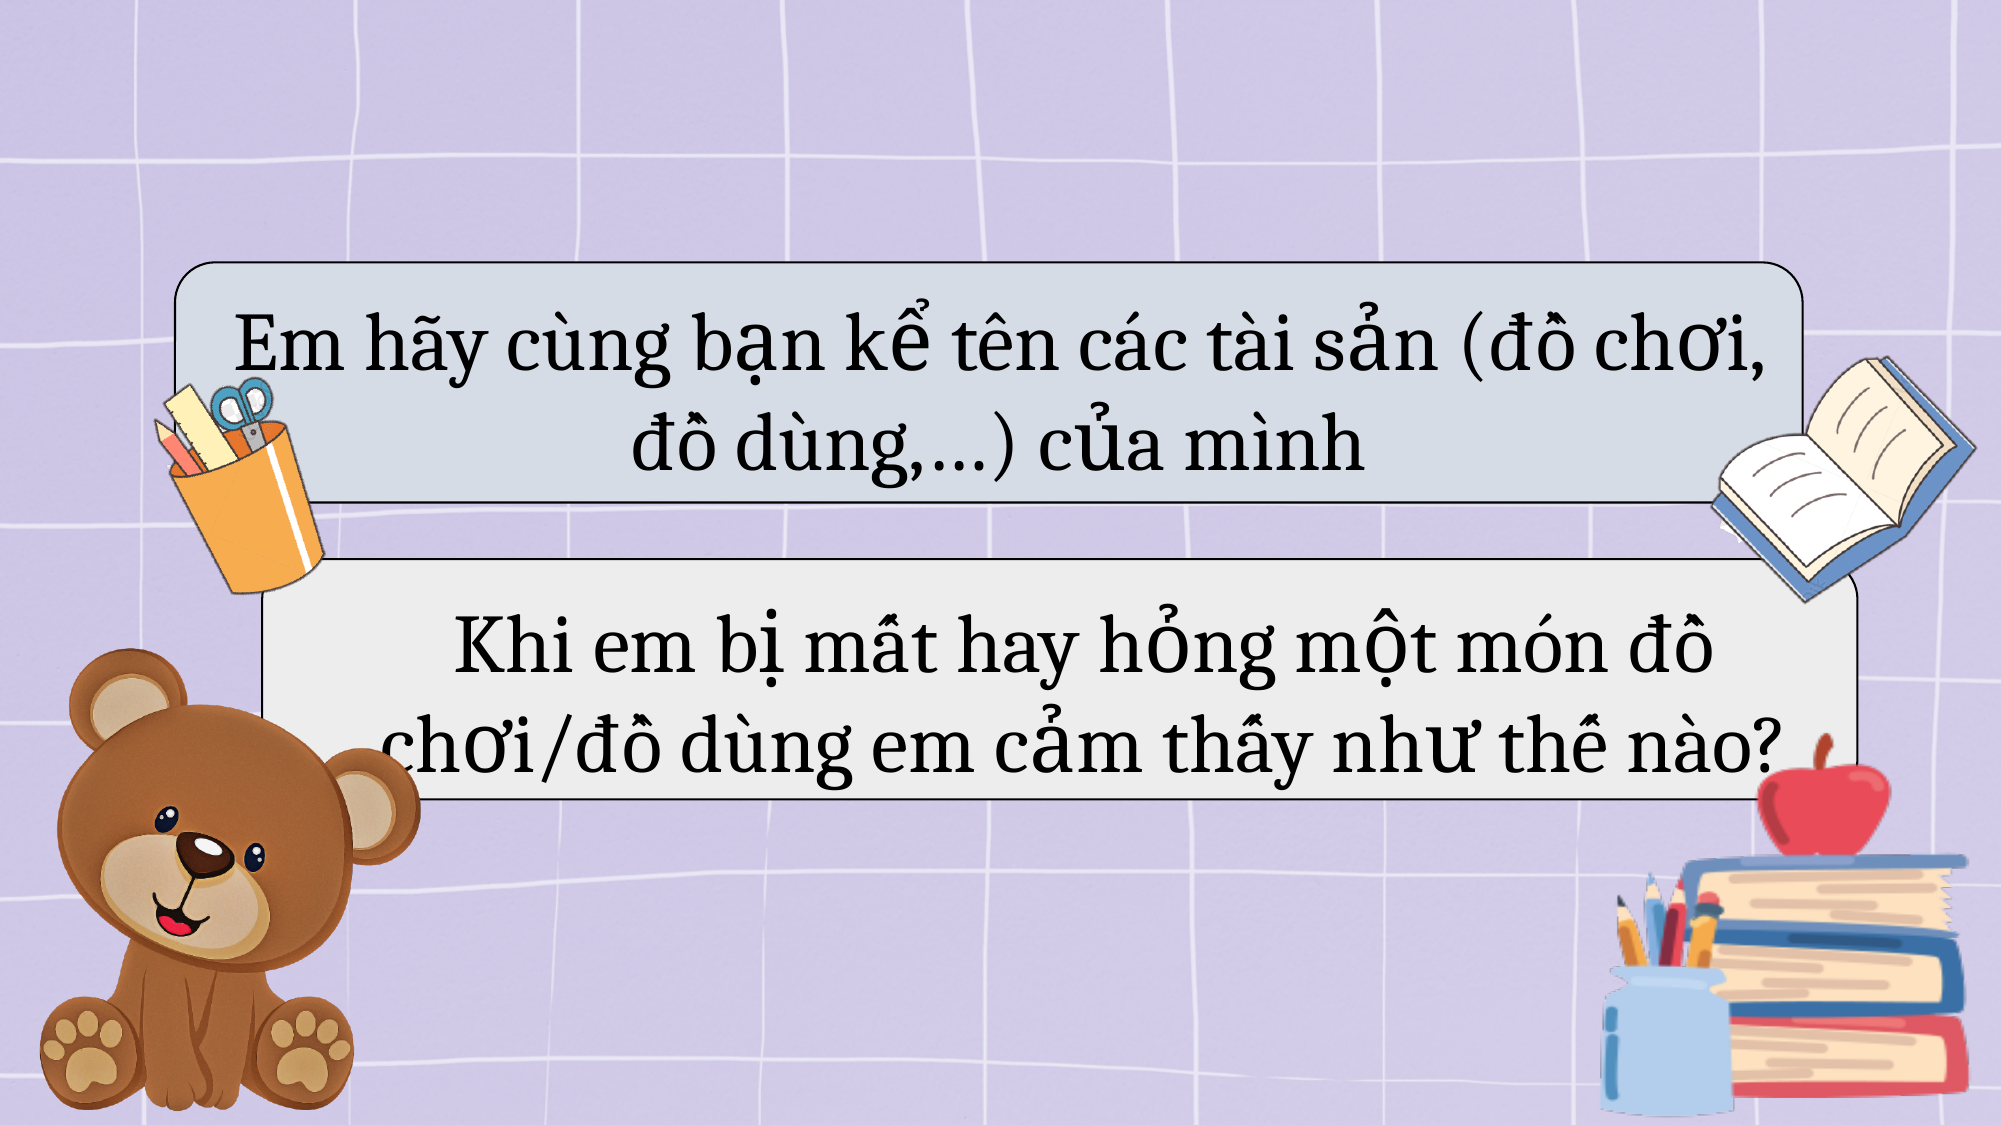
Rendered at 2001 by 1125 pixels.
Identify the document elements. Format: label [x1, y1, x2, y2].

text_box [174, 262, 1813, 508]
picture [0, 0, 2001, 1125]
text_box [473, 559, 1647, 809]
